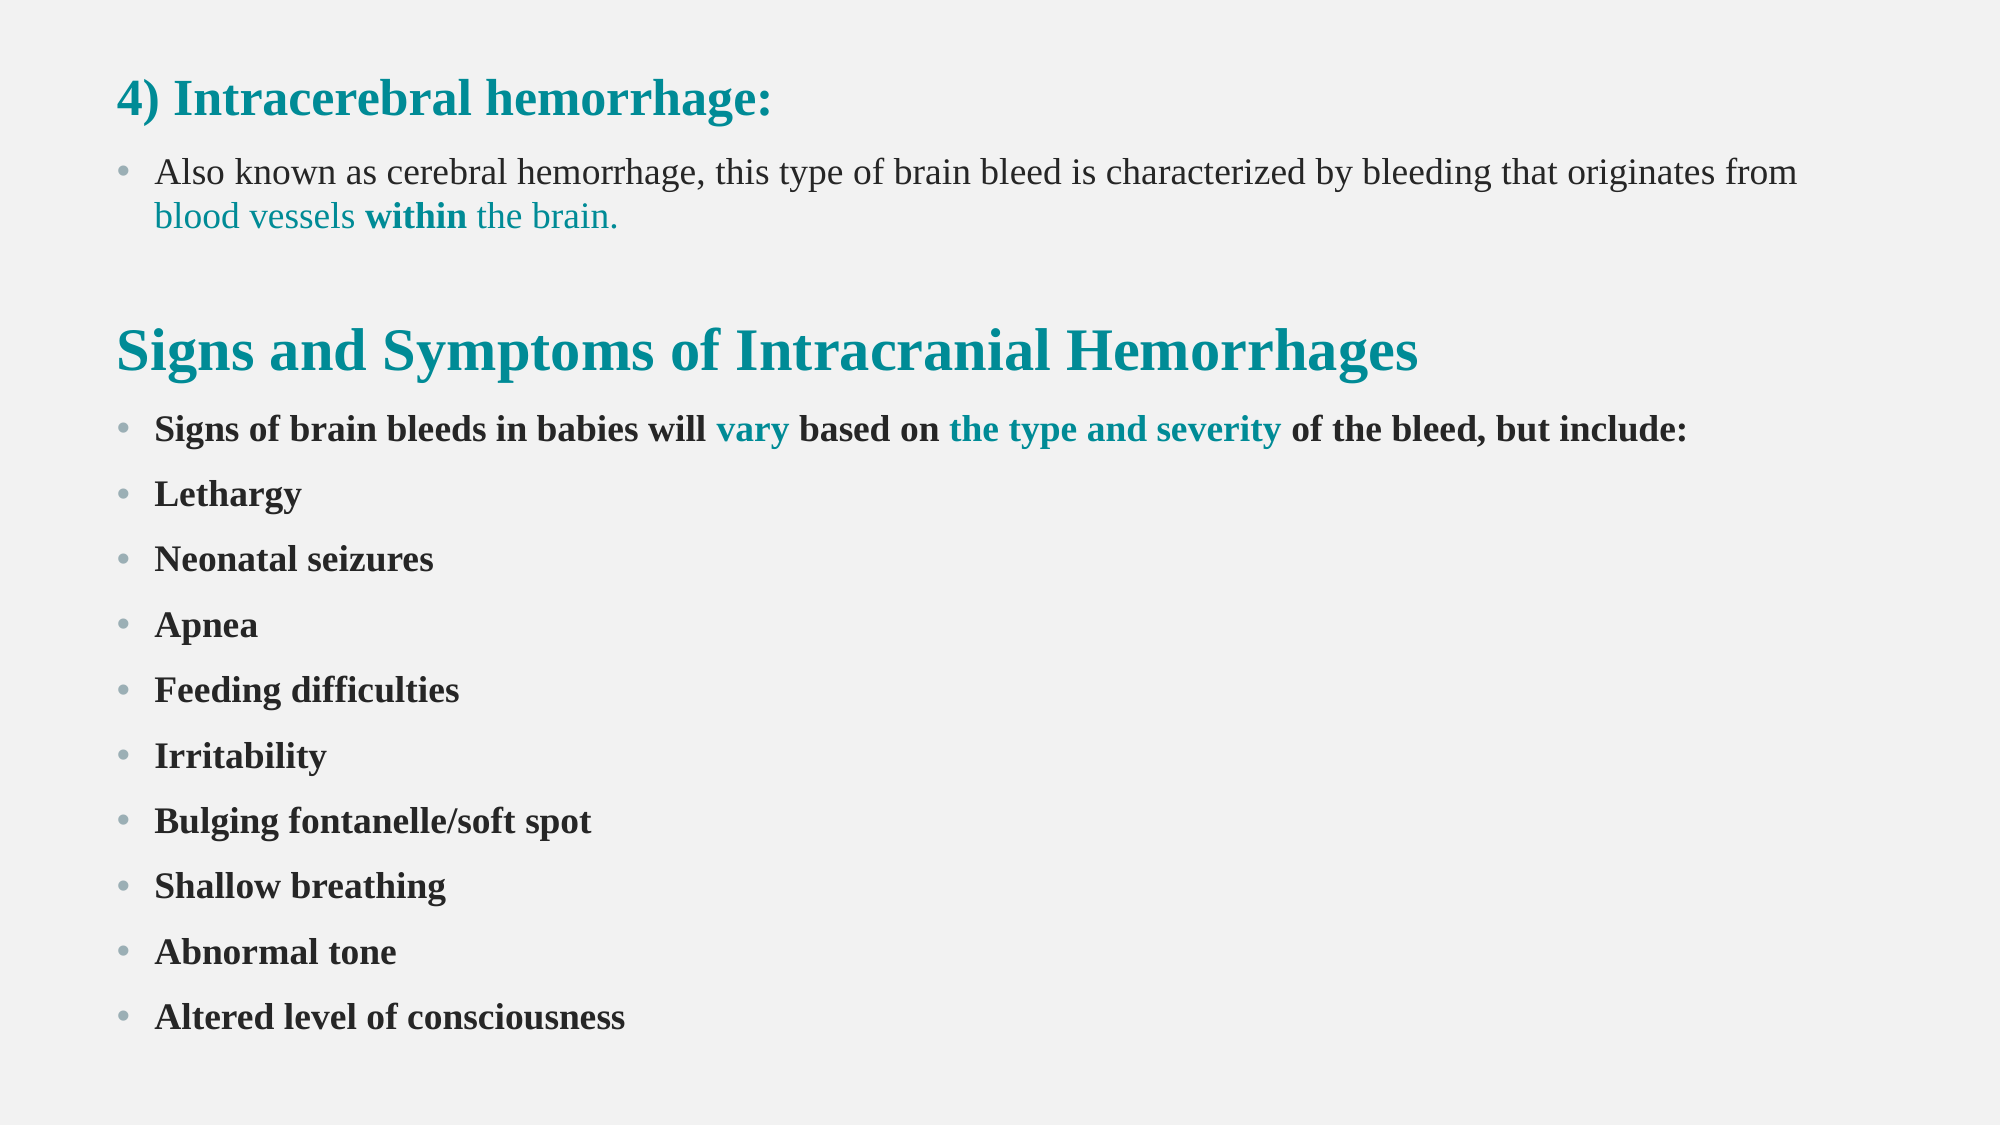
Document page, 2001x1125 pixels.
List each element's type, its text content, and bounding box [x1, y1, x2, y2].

list 4) Intracerebral hemorrhage: Also known as cerebral hemorrhage, this type of brain bleed is characterized by bleeding that originates from blood vessels within the brain. Signs and Symptoms of Intracranial Hemorrhages Signs of brain bleeds in babies will vary based on the type and severity of the bleed, but include: Lethargy Neonatal seizures Apnea Feeding difficulties Irritability Bulging fontanelle/soft spot Shallow breathing Abnormal tone Altered level of consciousness [101, 58, 1827, 1125]
